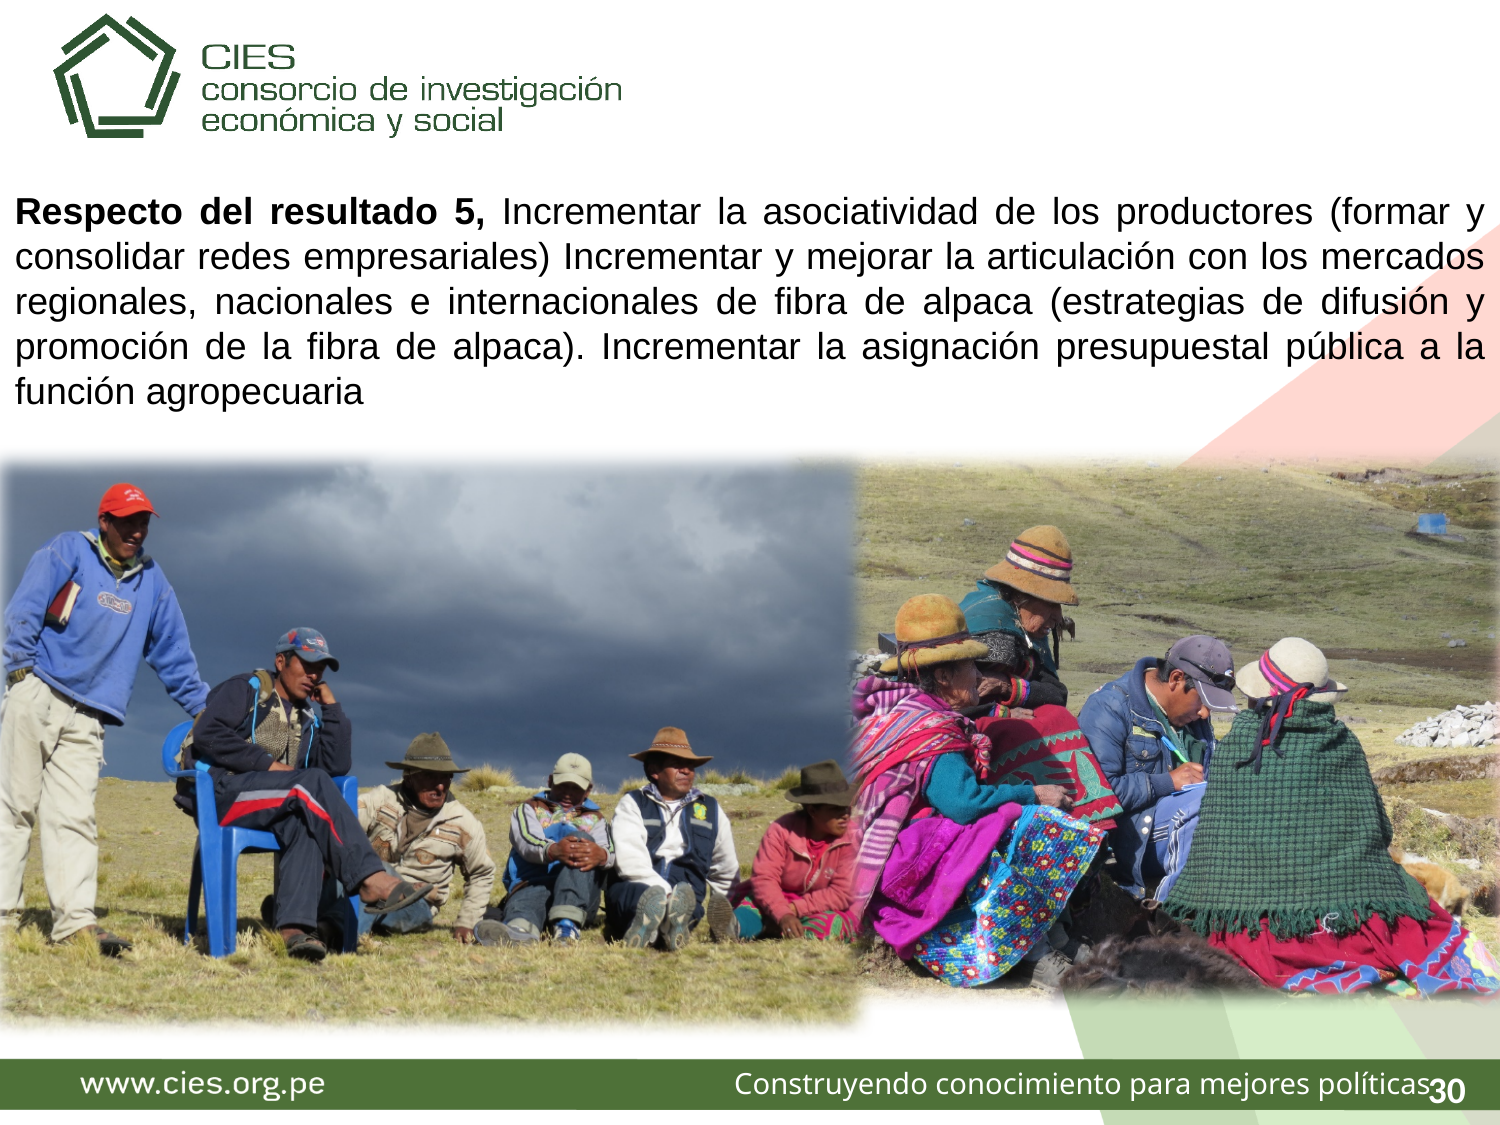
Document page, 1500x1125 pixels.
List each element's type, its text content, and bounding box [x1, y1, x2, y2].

slide_number 30 [1412, 1058, 1498, 1103]
picture [53, 13, 621, 138]
picture [0, 420, 1500, 1125]
text_box Respecto del resultado 5, Incrementar la asociatividad de los productores (formar y consolidar redes empresariales) Incrementar y mejorar la articulación con los mercados regionales, nacionales e internacionales de fibra de alpaca (estrategias de difusión y promoción de la fibra de alpaca). Incrementar la asignación presupuestal pública a la función agropecuaria [0, 179, 1500, 420]
